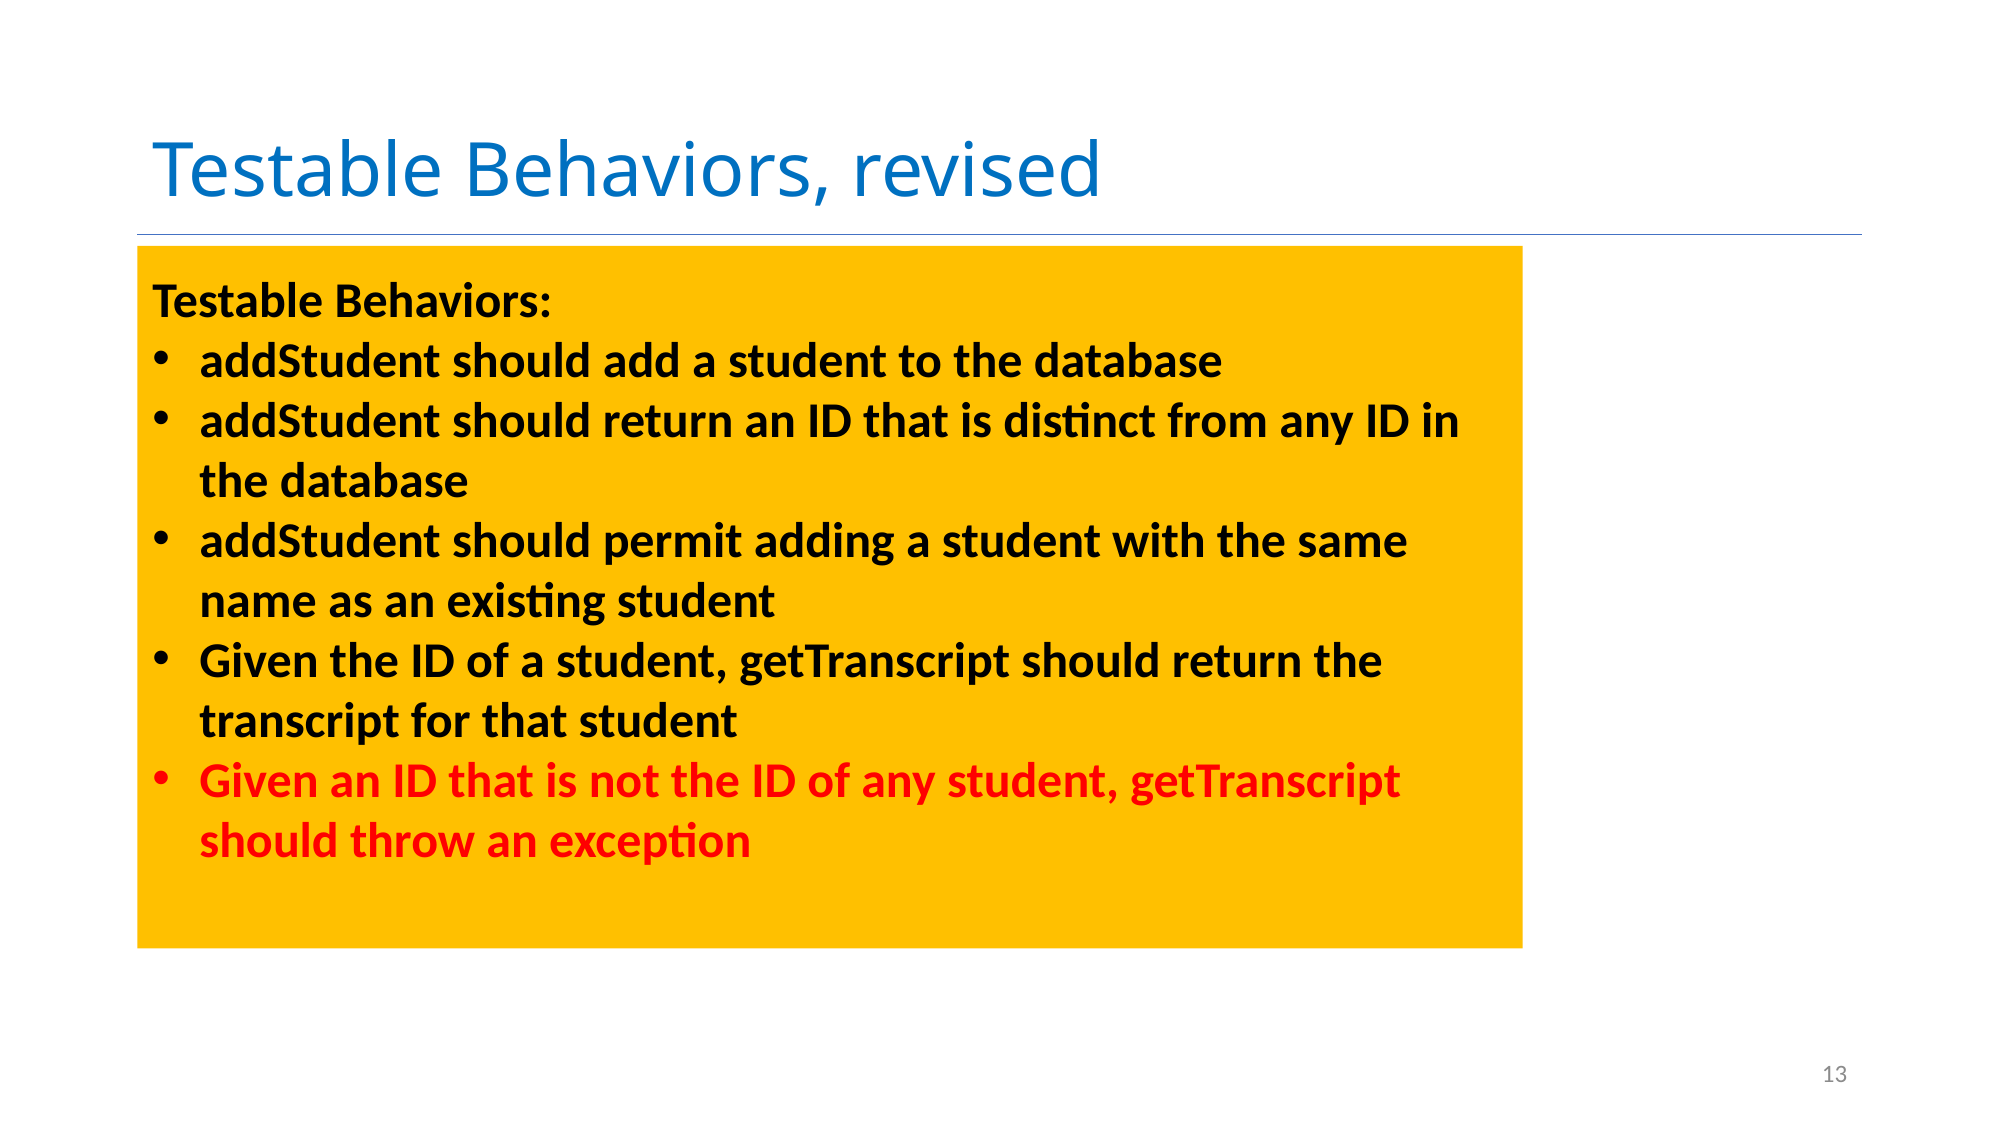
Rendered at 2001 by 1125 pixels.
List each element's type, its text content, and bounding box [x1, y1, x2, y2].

title Testable Behaviors, revised [137, 3, 1863, 221]
text_box Testable Behaviors: addStudent should add a student to the database addStudent should return an ID that is distinct from any ID in the database addStudent should permit adding a student with the same name as an existing student Given the ID of a student, getTranscript should return the transcript for that student Given an ID that is not the ID of any student, getTranscript should throw an exception [136, 245, 1524, 949]
slide_number 13 [1412, 1042, 1863, 1103]
